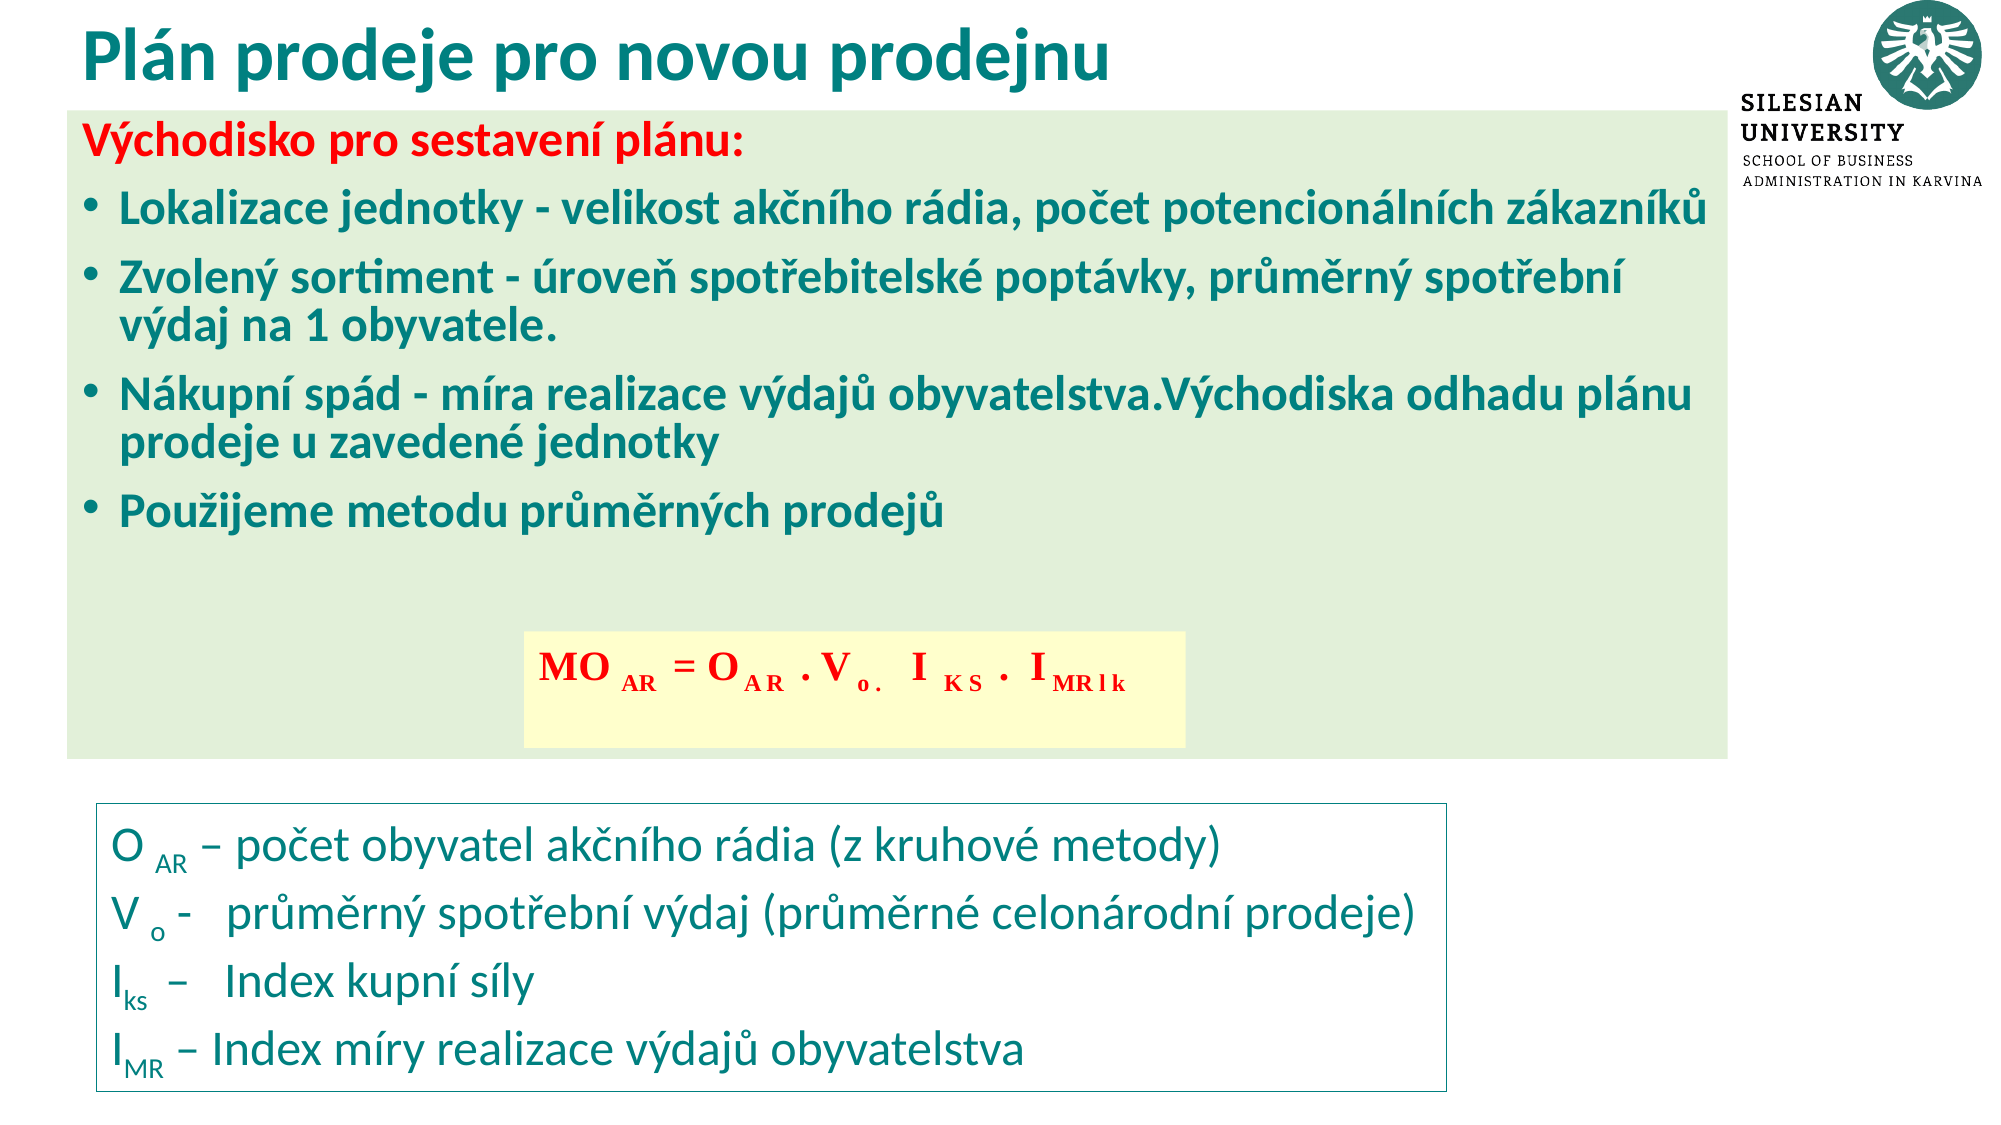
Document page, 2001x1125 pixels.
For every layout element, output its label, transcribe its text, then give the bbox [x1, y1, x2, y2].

list Východisko pro sestavení plánu: Lokalizace jednotky - velikost akčního rádia, počet potencionálních zákazníků Zvolený sortiment - úroveň spotřebitelské poptávky, průměrný spotřební výdaj na 1 obyvatele. Nákupní spád - míra realizace výdajů obyvatelstva.Východiska odhadu plánu prodeje u zavedené jednotky Použijeme metodu průměrných prodejů [67, 110, 1728, 759]
text_box MO AR = O A R . V o . I K S . I MR l k [524, 631, 1186, 748]
title Plán prodeje pro novou prodejnu [67, 45, 1675, 110]
picture [1741, 0, 1982, 186]
text_box O AR – počet obyvatel akčního rádia (z kruhové metody) V o - průměrný spotřební výdaj (průměrné celonárodní prodeje) Iks – Index kupní síly IMR – Index míry realizace výdajů obyvatelstva [96, 803, 1447, 1092]
